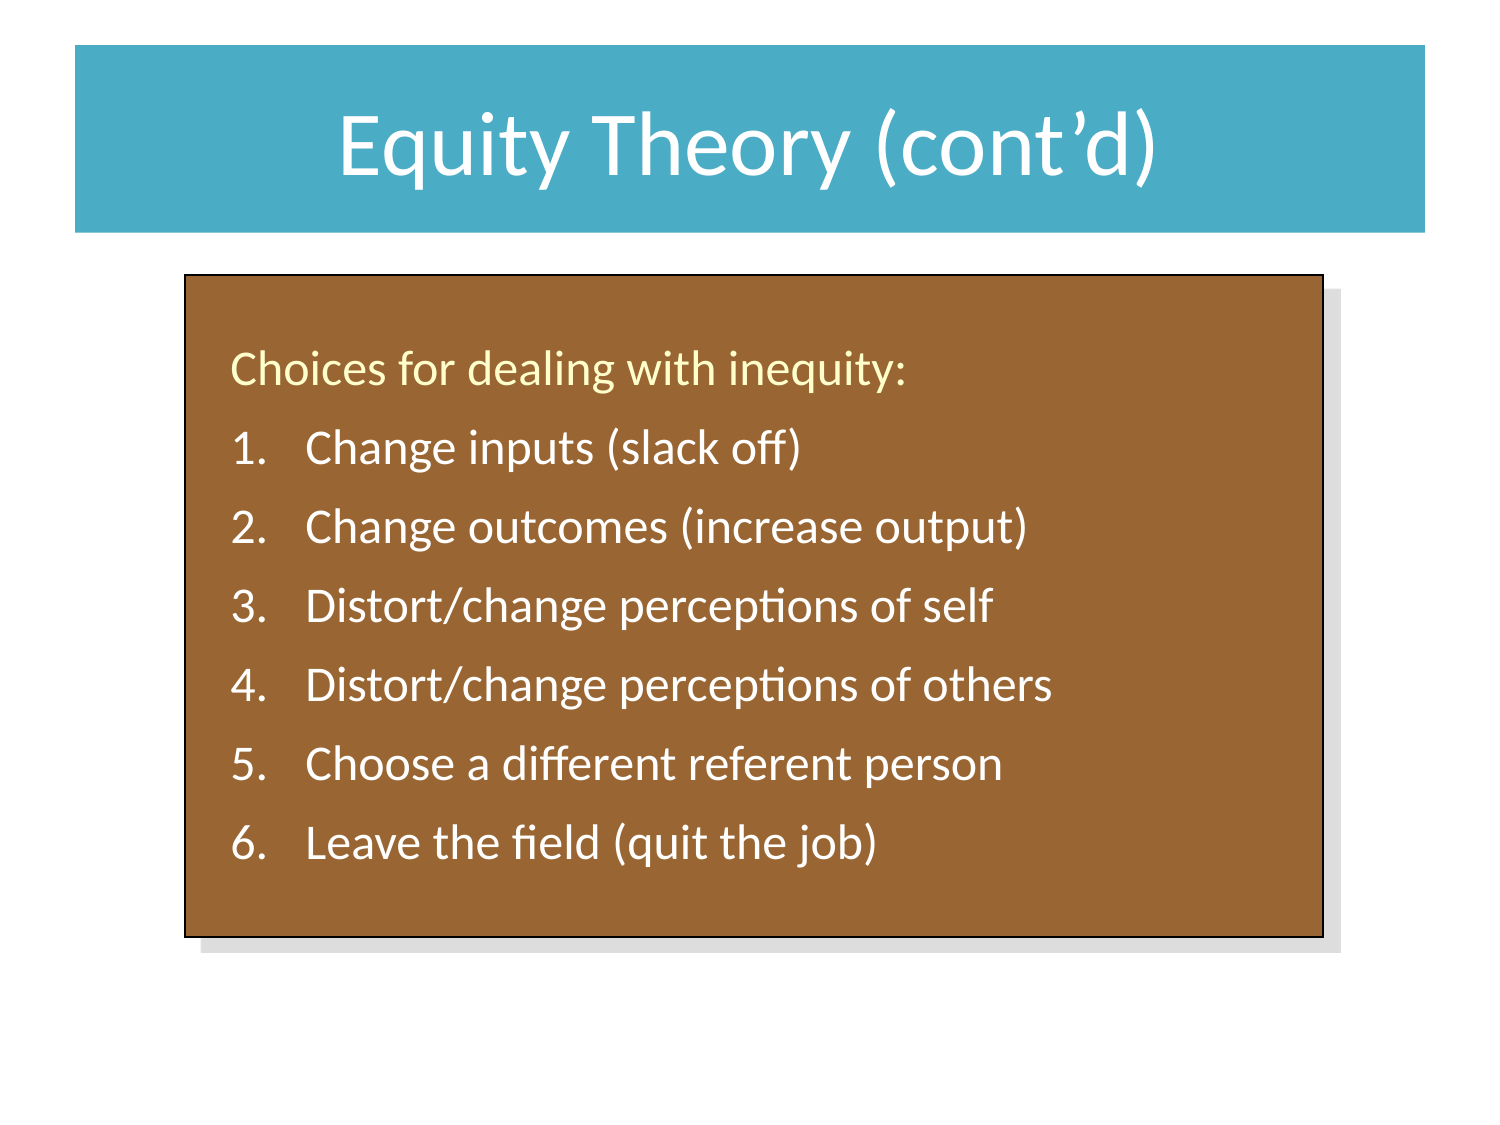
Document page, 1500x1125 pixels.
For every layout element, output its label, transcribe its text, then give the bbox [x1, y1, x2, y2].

text_box Choices for dealing with inequity: Change inputs (slack off) Change outcomes (increase output) Distort/change perceptions of self Distort/change perceptions of others Choose a different referent person Leave the field (quit the job) [185, 274, 1323, 938]
title Equity Theory (cont’d) [75, 45, 1425, 233]
